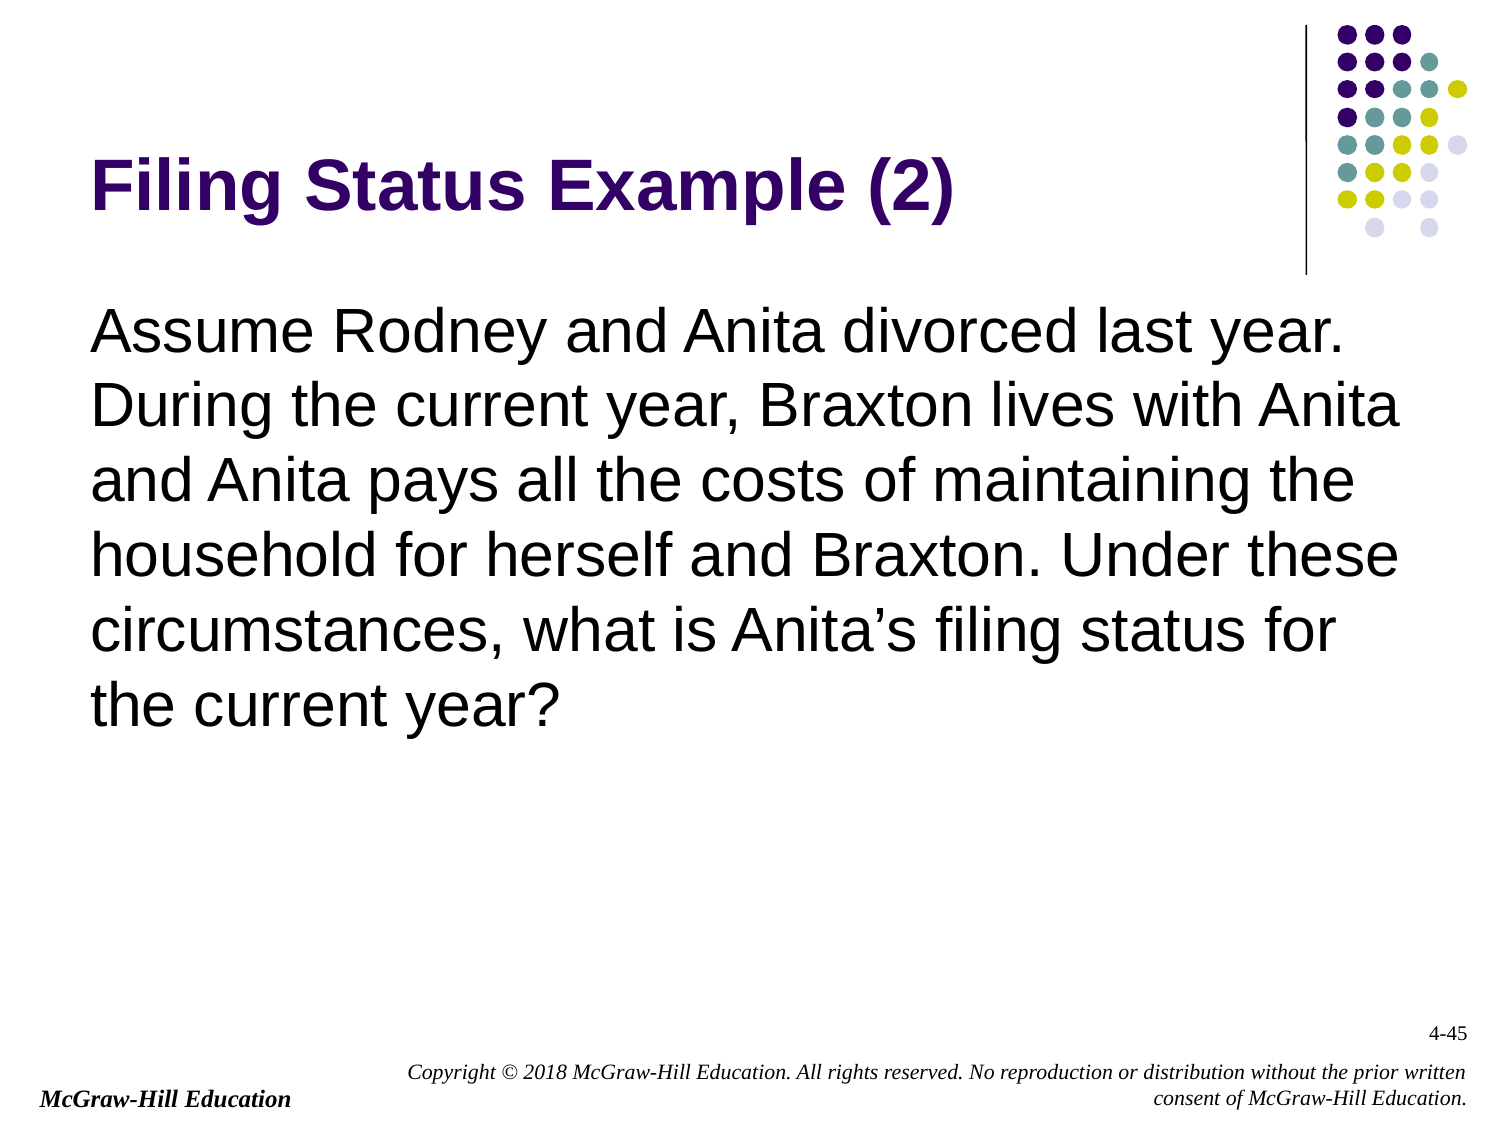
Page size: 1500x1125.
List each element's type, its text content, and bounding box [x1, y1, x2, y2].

title Filing Status Example (2) [75, 20, 1313, 233]
list Assume Rodney and Anita divorced last year. During the current year, Braxton lives with Anita and Anita pays all the costs of maintaining the household for herself and Braxton. Under these circumstances, what is Anita’s filing status for the current year? [75, 282, 1425, 1006]
